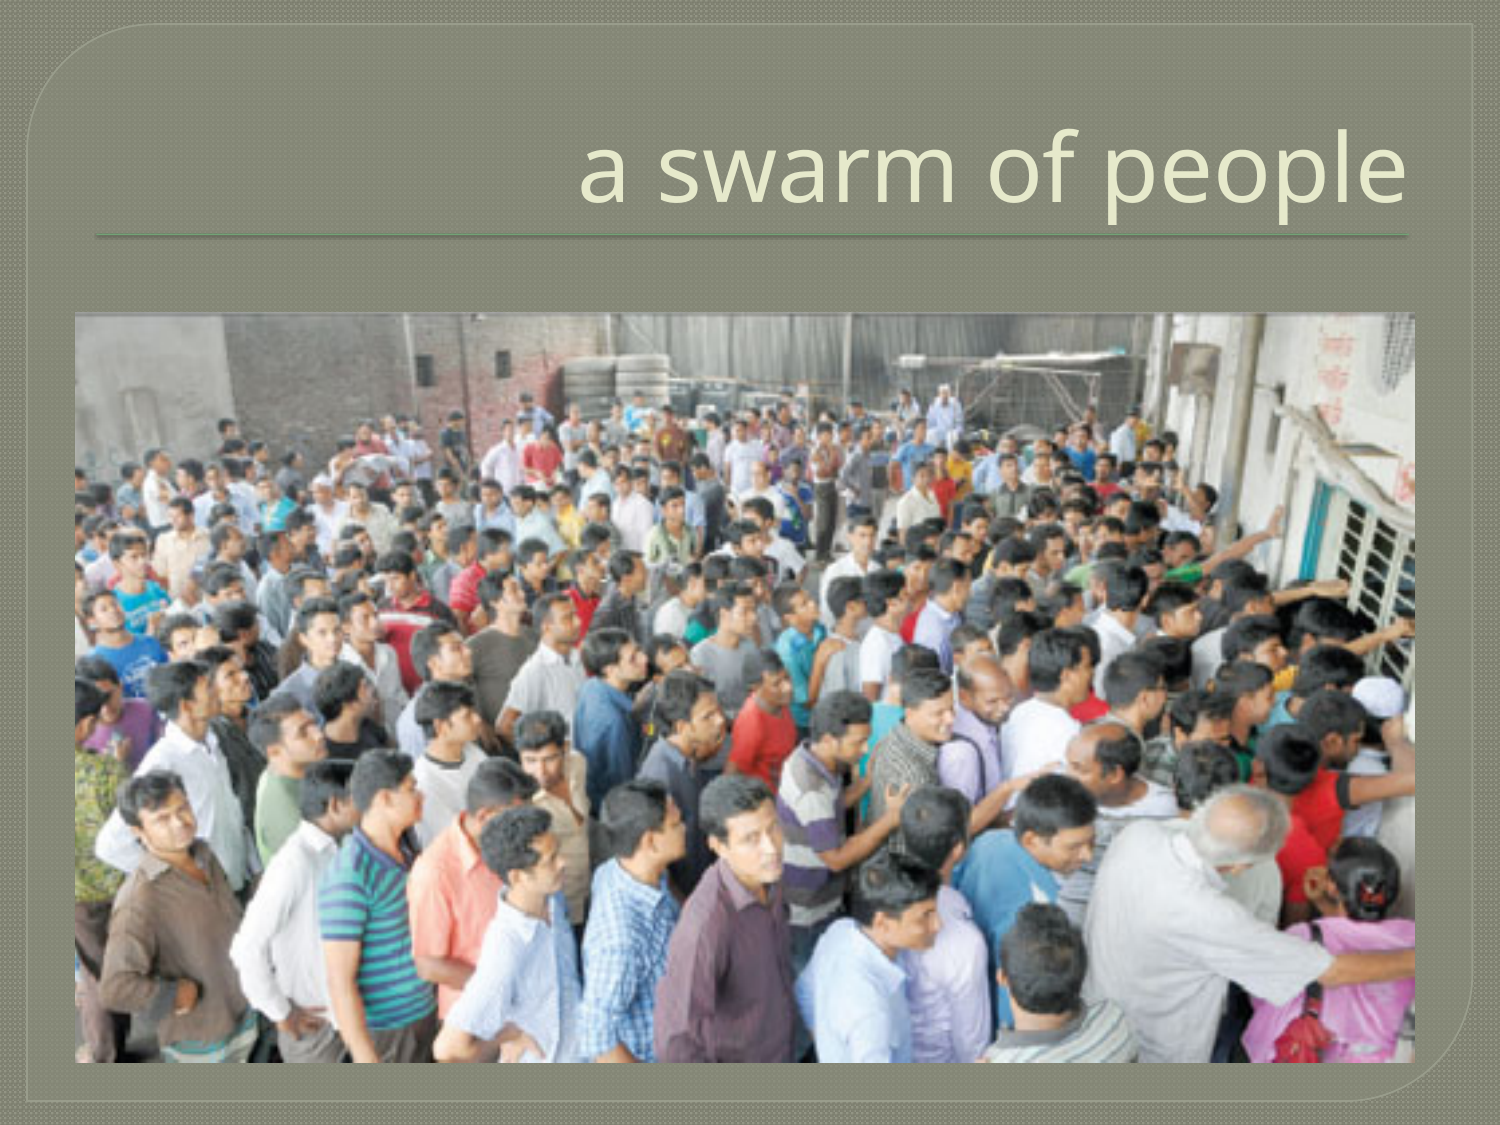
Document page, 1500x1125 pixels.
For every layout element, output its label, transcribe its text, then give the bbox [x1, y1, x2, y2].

picture [74, 312, 1415, 1063]
title a swarm of people [75, 41, 1425, 230]
